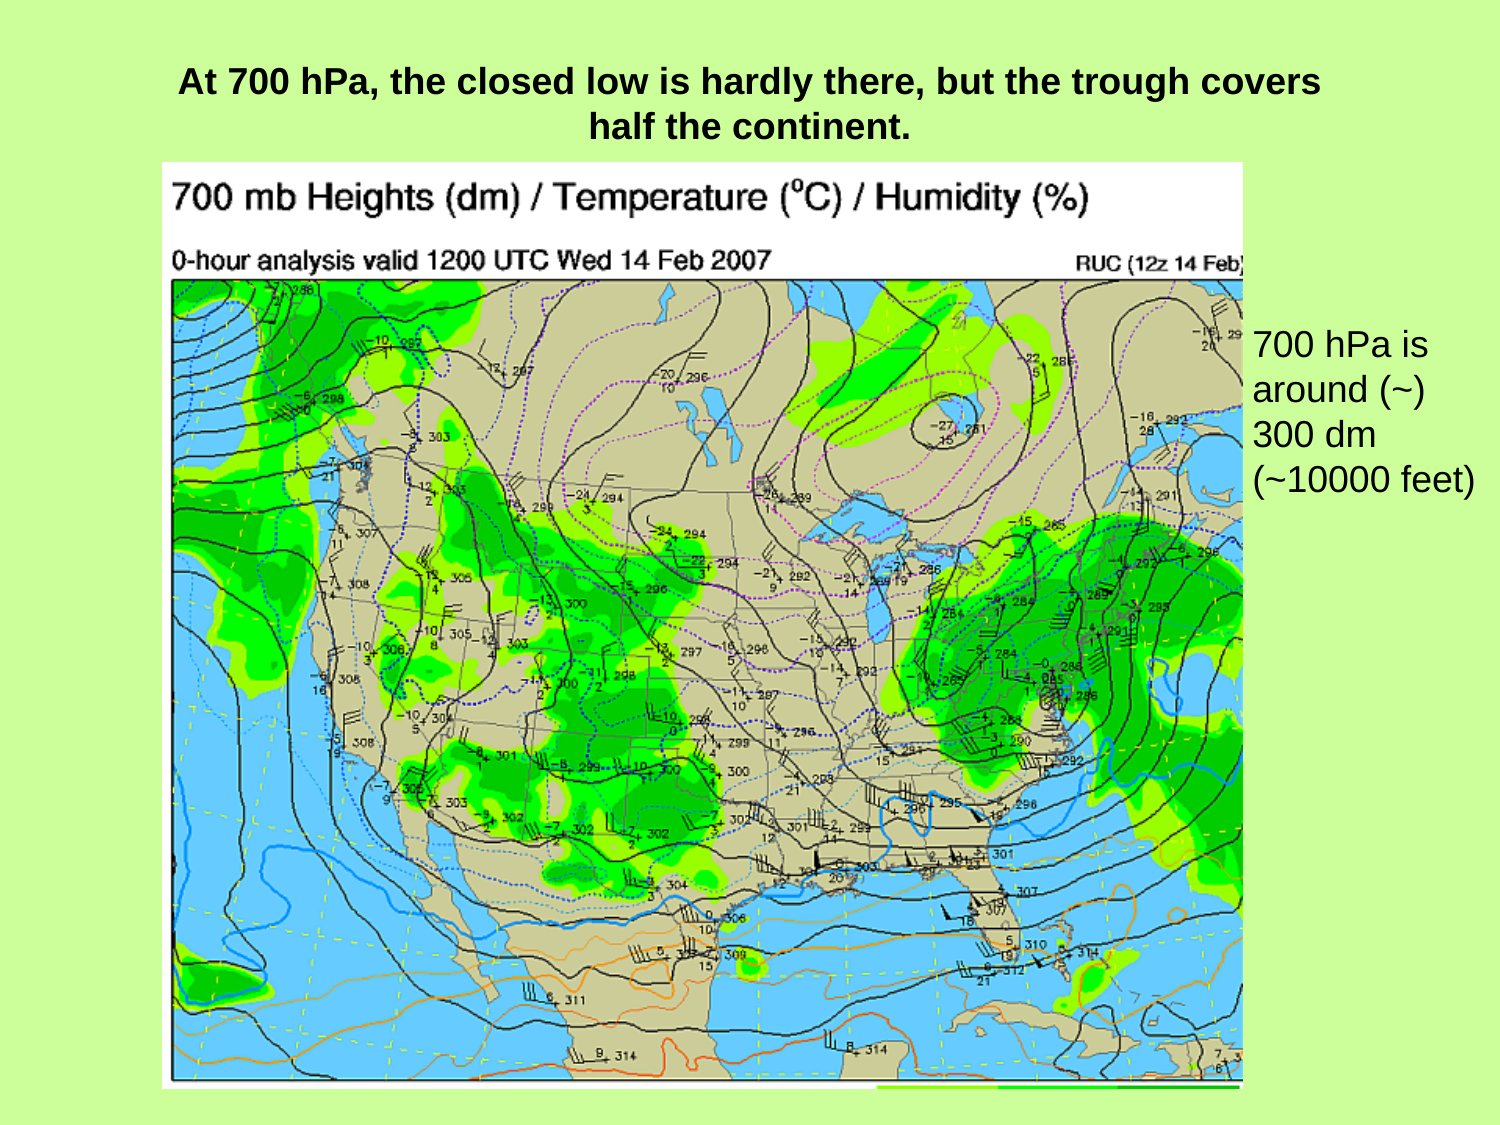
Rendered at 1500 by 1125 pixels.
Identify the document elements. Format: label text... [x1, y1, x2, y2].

text_box 700 hPa is around (~) 300 dm (~10000 feet) [1246, 312, 1500, 508]
text_box At 700 hPa, the closed low is hardly there, but the trough covers half the continent. [137, 49, 1363, 155]
picture [162, 162, 1243, 1090]
